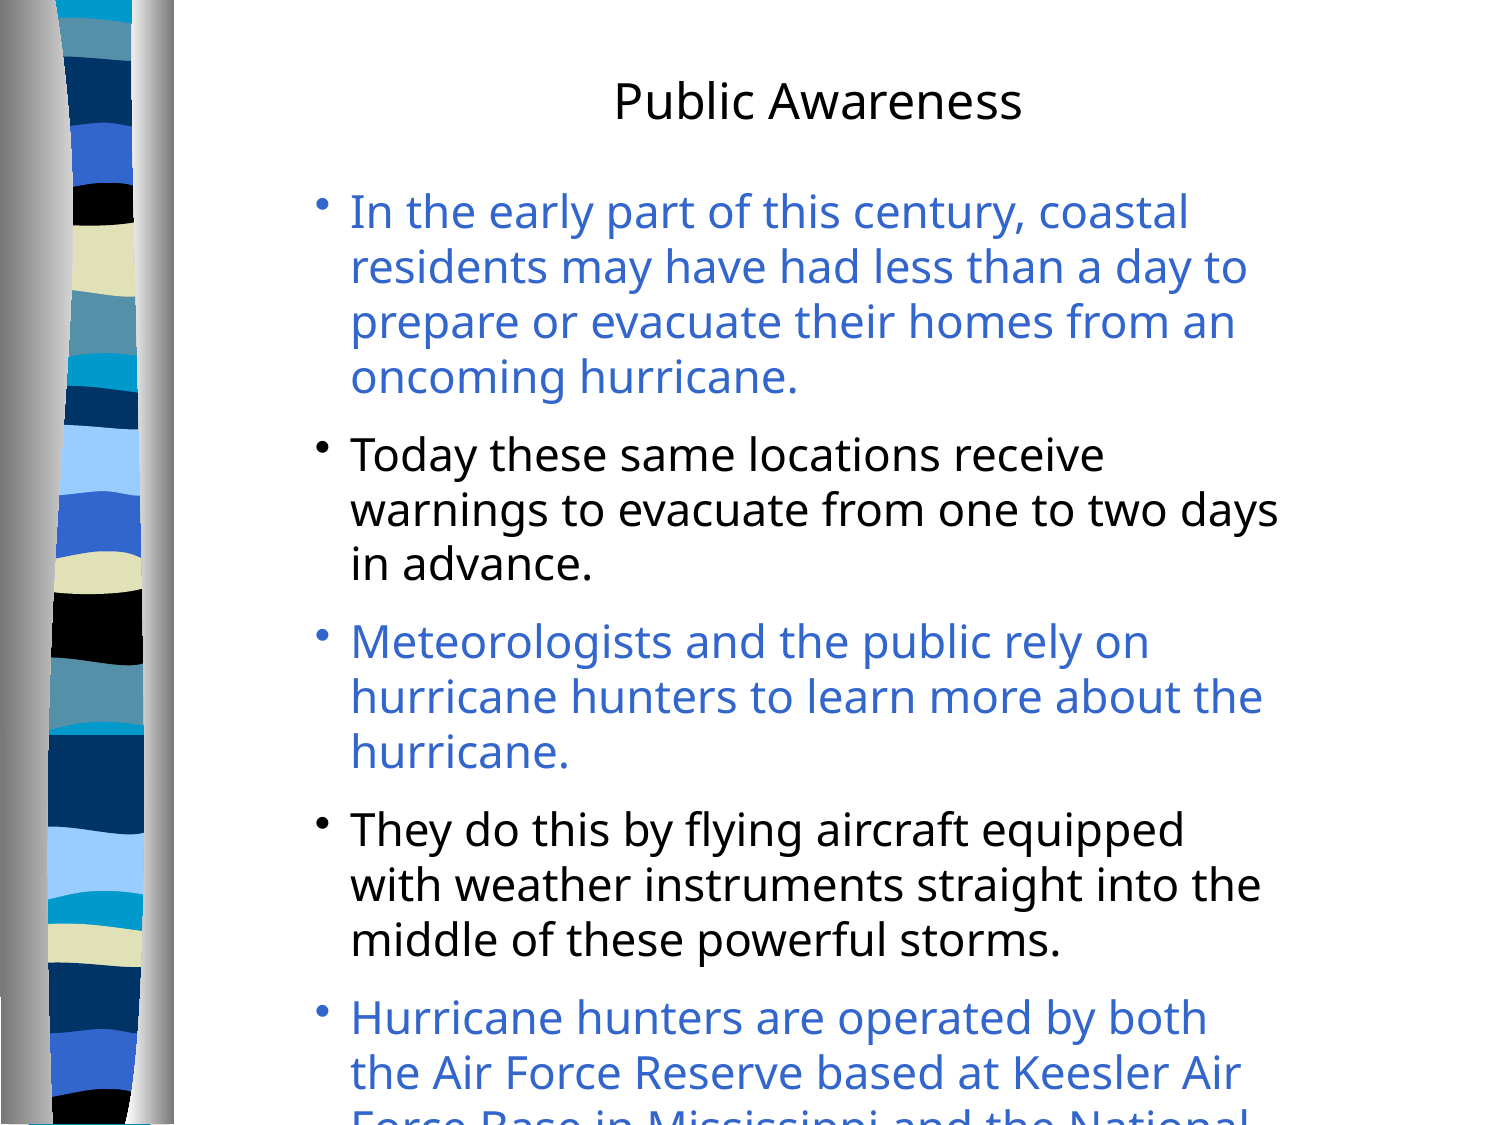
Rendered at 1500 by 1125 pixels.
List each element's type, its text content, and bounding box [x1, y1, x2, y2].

text_box Public Awareness [237, 62, 1400, 138]
text_box In the early part of this century, coastal residents may have had less than a day to prepare or evacuate their homes from an oncoming hurricane. Today these same locations receive warnings to evacuate from one to two days in advance. Meteorologists and the public rely on hurricane hunters to learn more about the hurricane. They do this by flying aircraft equipped with weather instruments straight into the middle of these powerful storms. Hurricane hunters are operated by both the Air Force Reserve based at Keesler Air Force Base in Mississippi and the National Oceanic and Atmospheric Administration (NOAA). [300, 174, 1300, 1125]
